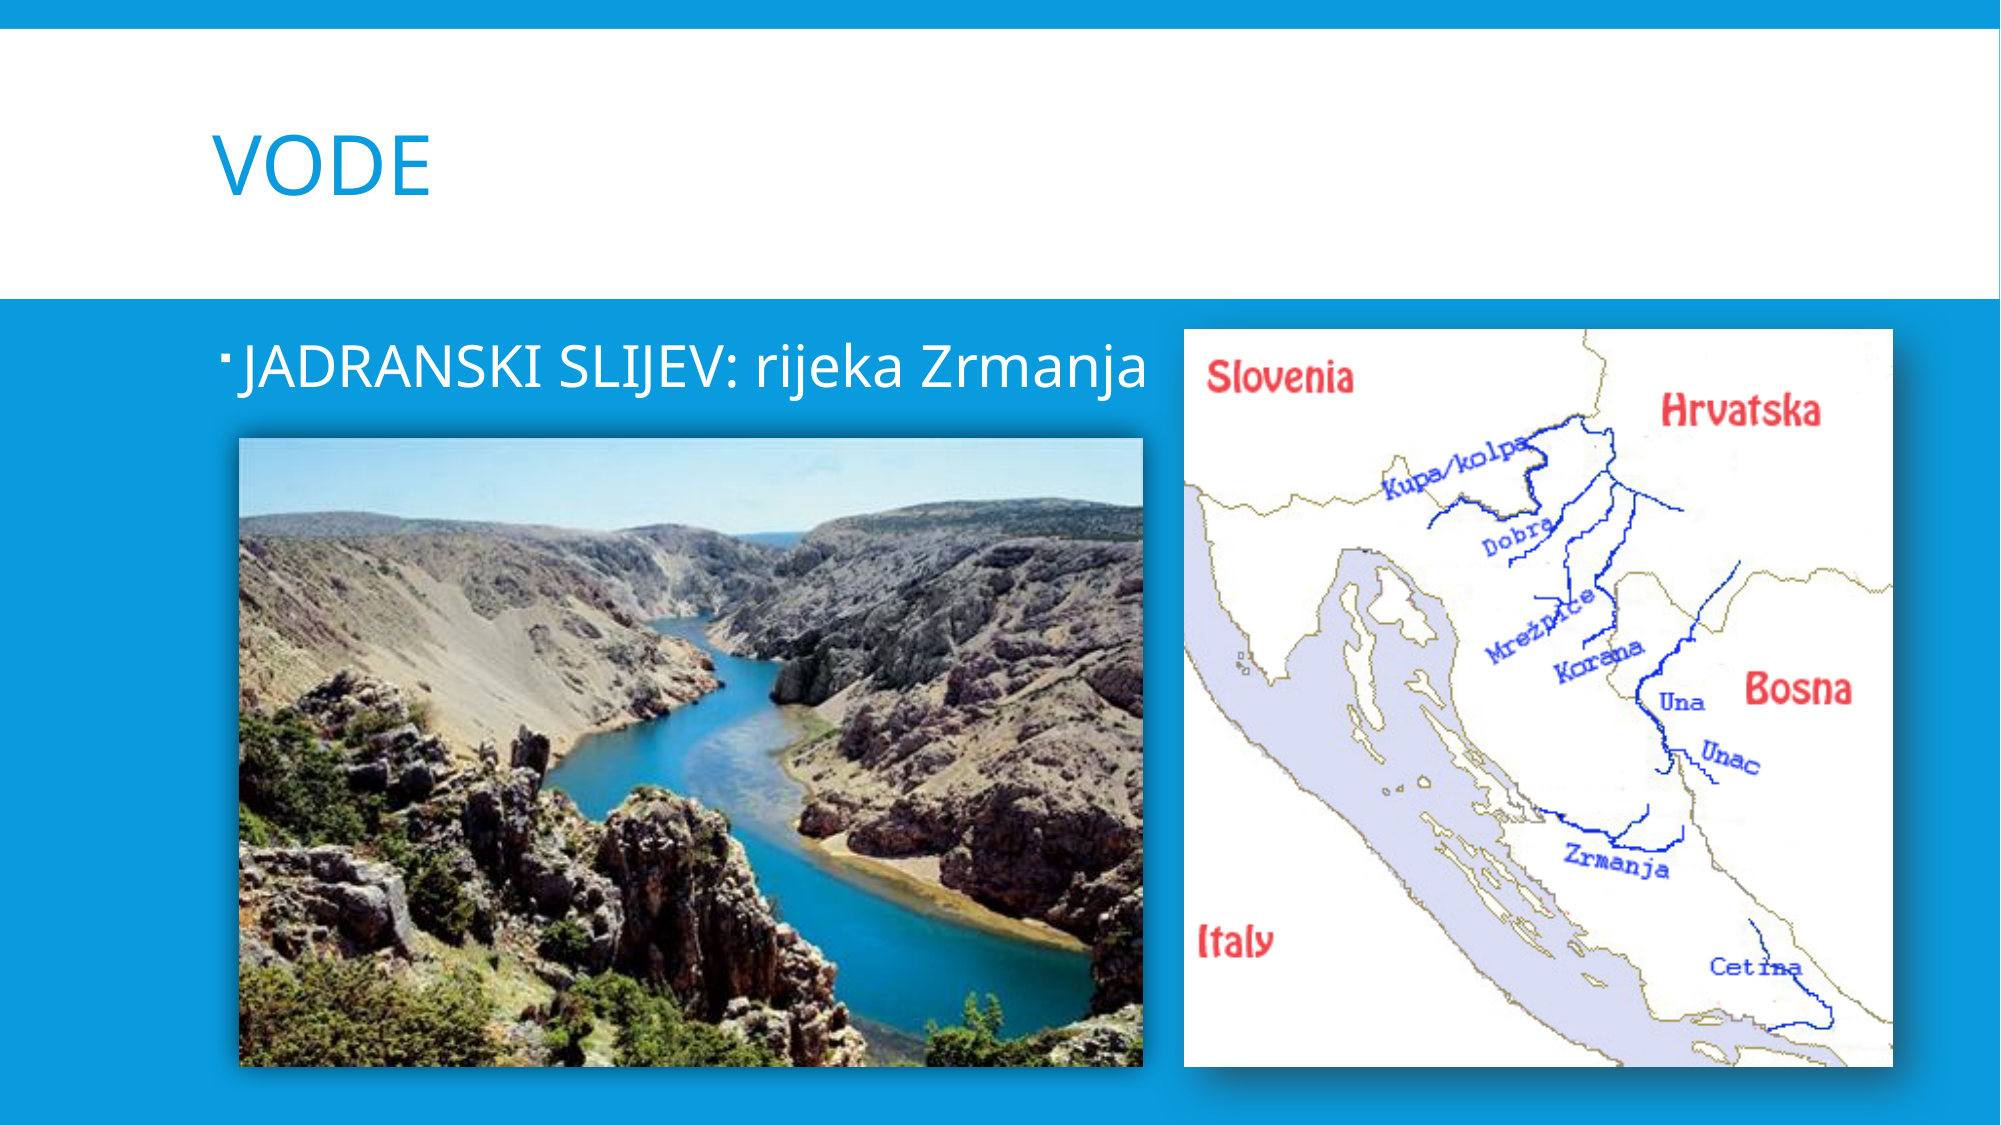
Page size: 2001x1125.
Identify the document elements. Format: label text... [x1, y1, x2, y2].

picture [240, 439, 1142, 1066]
list JADRANSKI SLIJEV: rijeka Zrmanja [197, 329, 1177, 1020]
picture [1185, 330, 1894, 1070]
title VODE [197, 46, 1803, 295]
